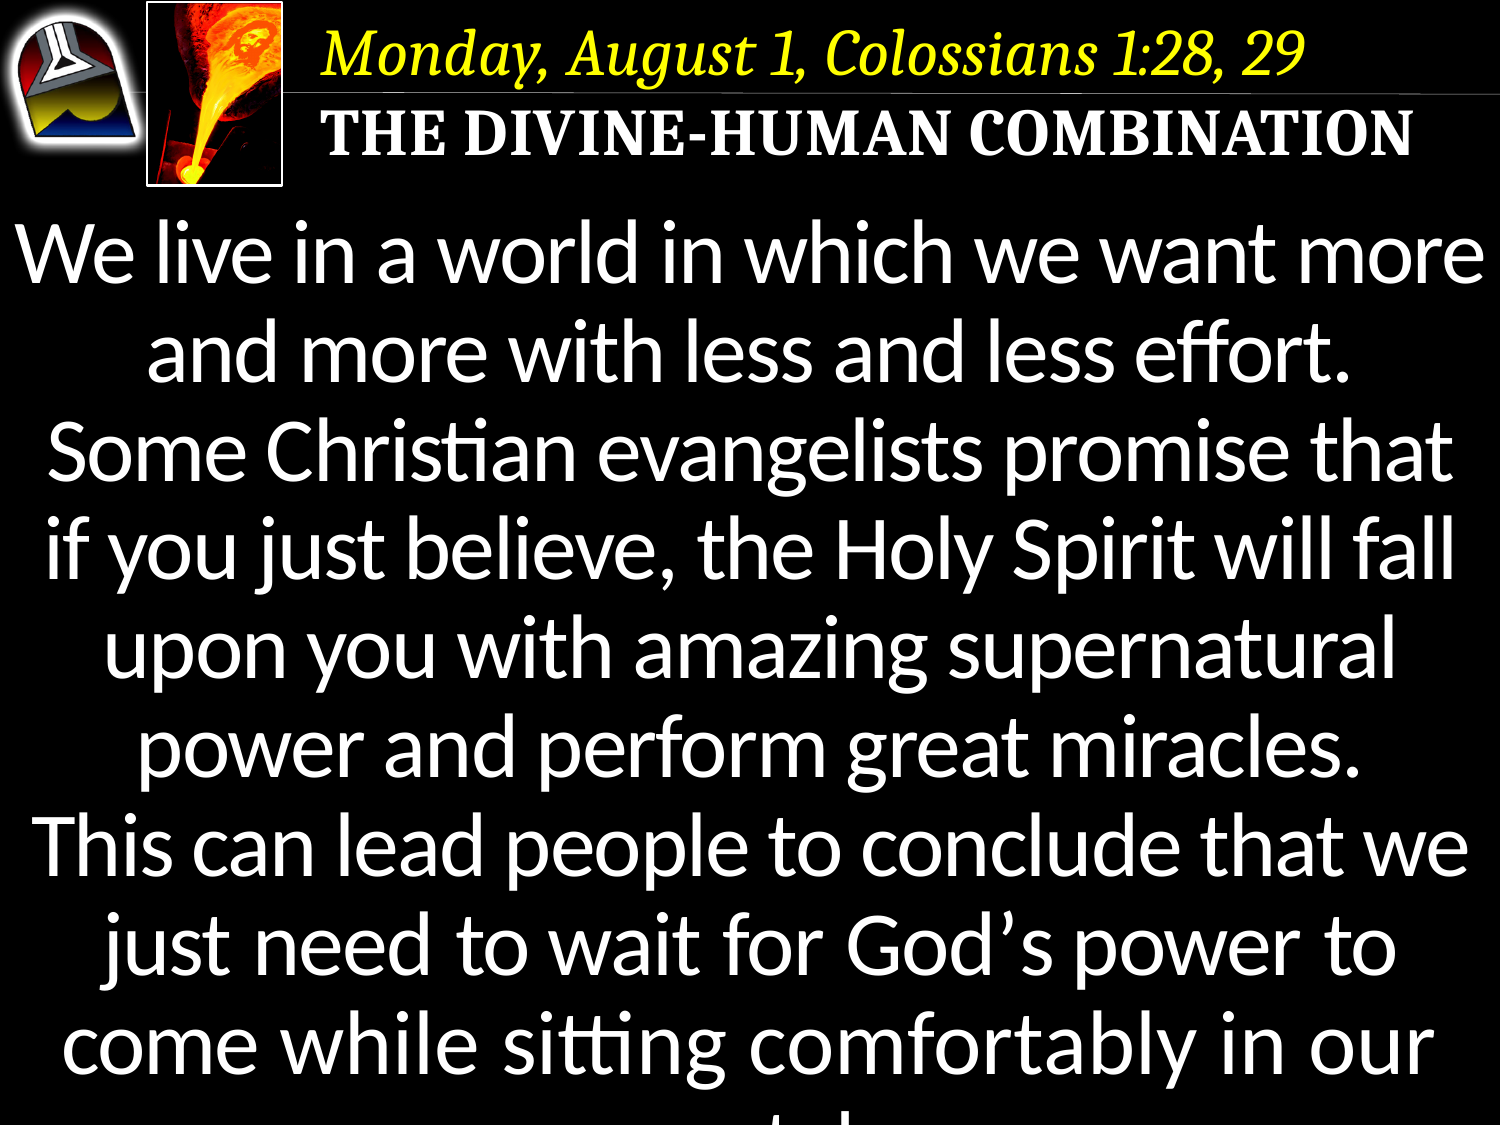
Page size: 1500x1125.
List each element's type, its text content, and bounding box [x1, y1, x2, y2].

picture [0, 0, 157, 159]
text_box We live in a world in which we want more and more with less and less effort. Some Christian evangelists promise that if you just believe, the Holy Spirit will fall upon you with amazing supernatural power and perform great miracles. This can lead people to conclude that we just need to wait for God’s power to come while sitting comfortably in our seats! [0, 196, 1500, 1125]
text_box Monday, August 1, Colossians 1:28, 29 The Divine-Human Combination [288, 1, 1500, 176]
picture [148, 3, 281, 184]
